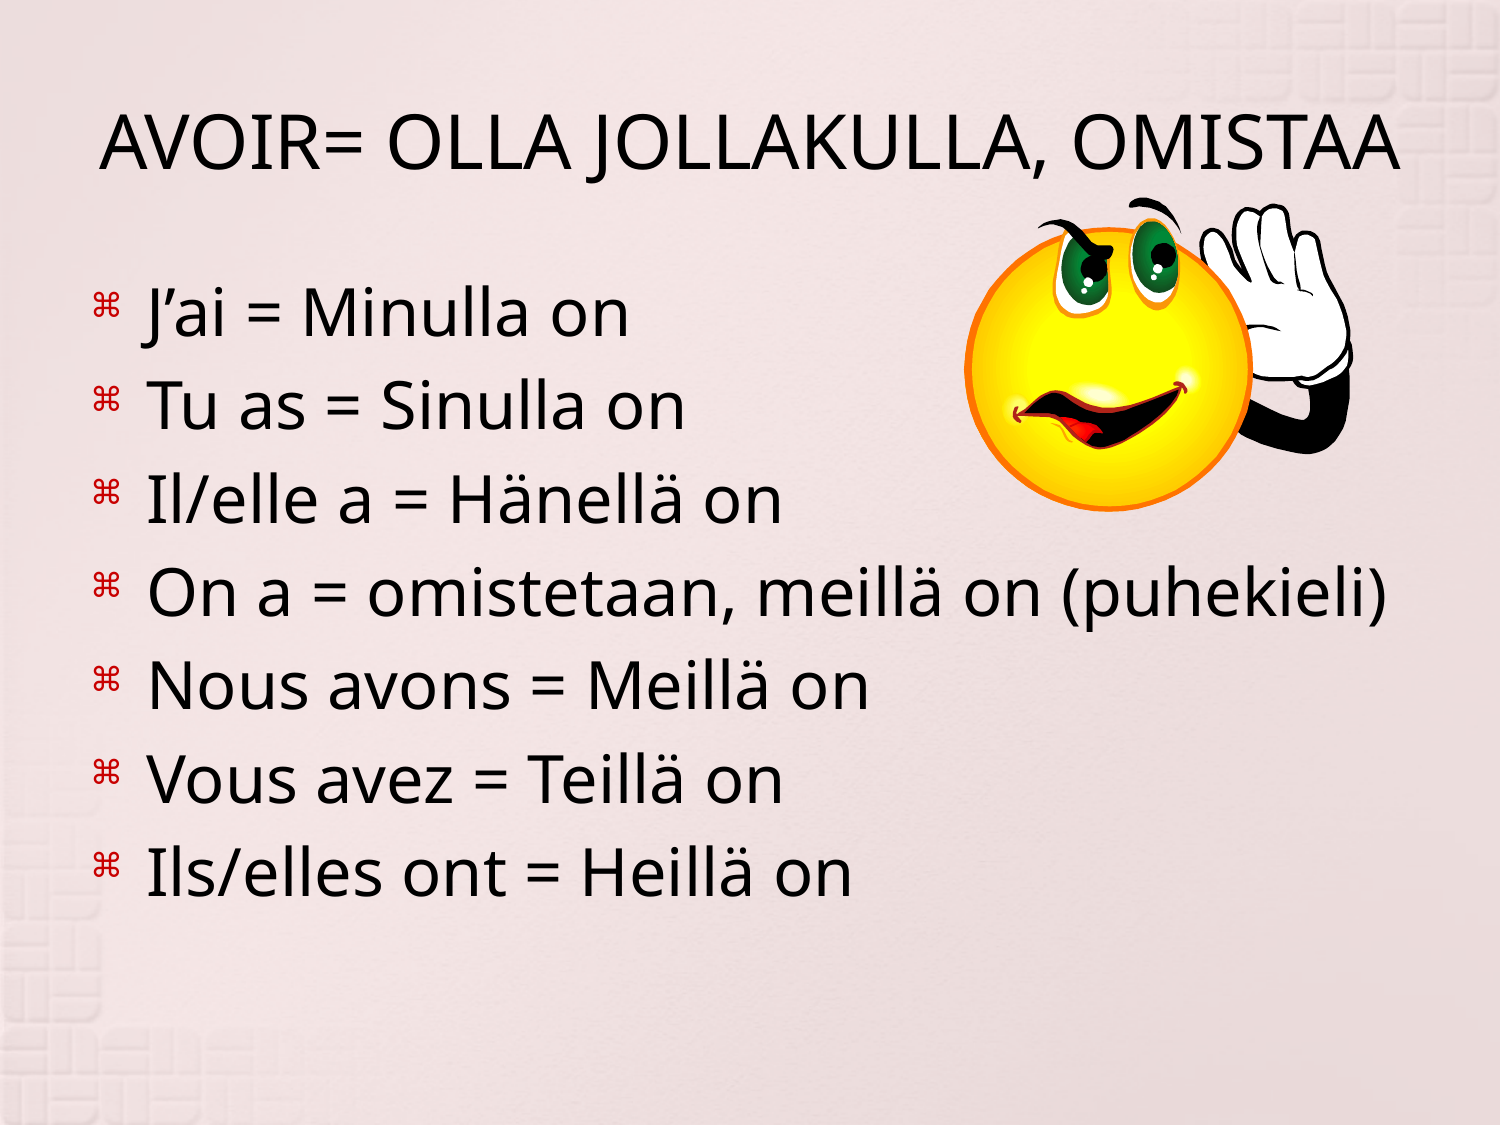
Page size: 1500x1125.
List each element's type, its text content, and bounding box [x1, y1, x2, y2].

picture [961, 195, 1356, 515]
list J’ai = Minulla on Tu as = Sinulla on Il/elle a = Hänellä on On a = omistetaan, meillä on (puhekieli) Nous avons = Meillä on Vous avez = Teillä on Ils/elles ont = Heillä on [75, 262, 1425, 1005]
title AVOIR= OLLA JOLLAKULLA, OMISTAA [75, 45, 1425, 233]
